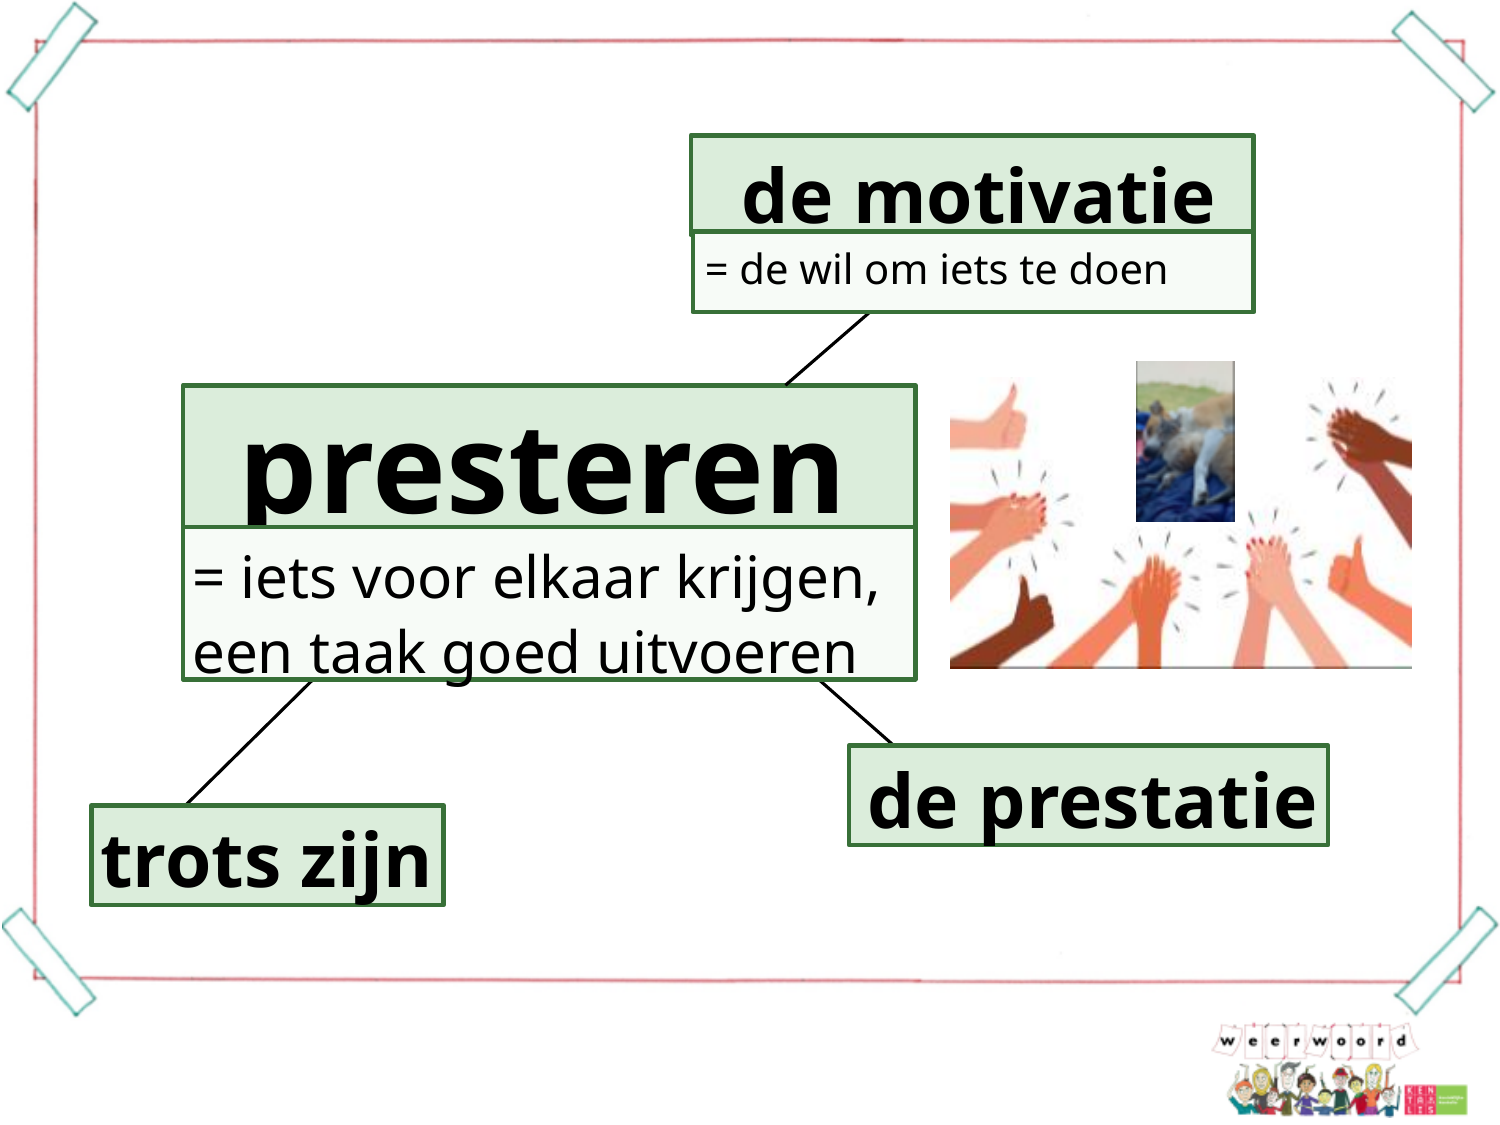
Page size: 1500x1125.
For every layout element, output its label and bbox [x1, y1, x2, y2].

text_box [950, 361, 1412, 670]
picture [2, 0, 1500, 1118]
text_box [750, 619, 909, 759]
text_box [182, 550, 444, 809]
text_box [785, 234, 960, 386]
